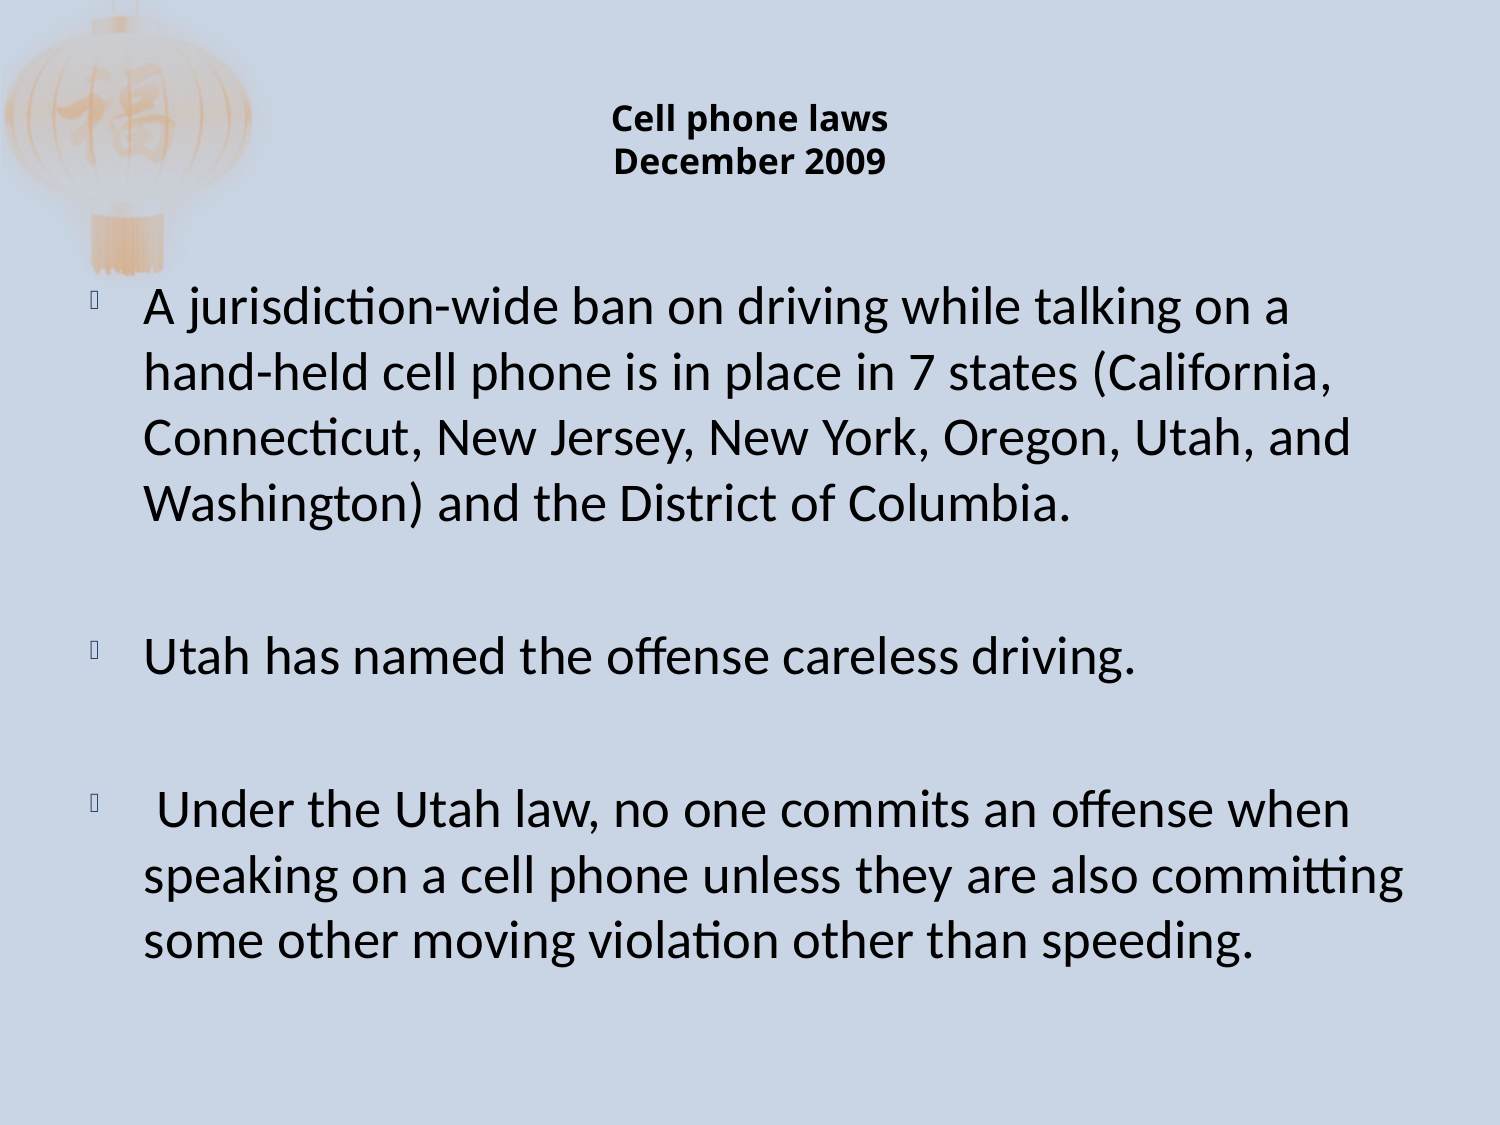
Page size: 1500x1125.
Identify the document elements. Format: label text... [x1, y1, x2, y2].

list A jurisdiction-wide ban on driving while talking on a hand-held cell phone is in place in 7 states (California, Connecticut, New Jersey, New York, Oregon, Utah, and Washington) and the District of Columbia. Utah has named the offense careless driving. Under the Utah law, no one commits an offense when speaking on a cell phone unless they are also committing some other moving violation other than speeding. [75, 262, 1425, 1050]
title Cell phone laws December 2009 [75, 45, 1425, 233]
